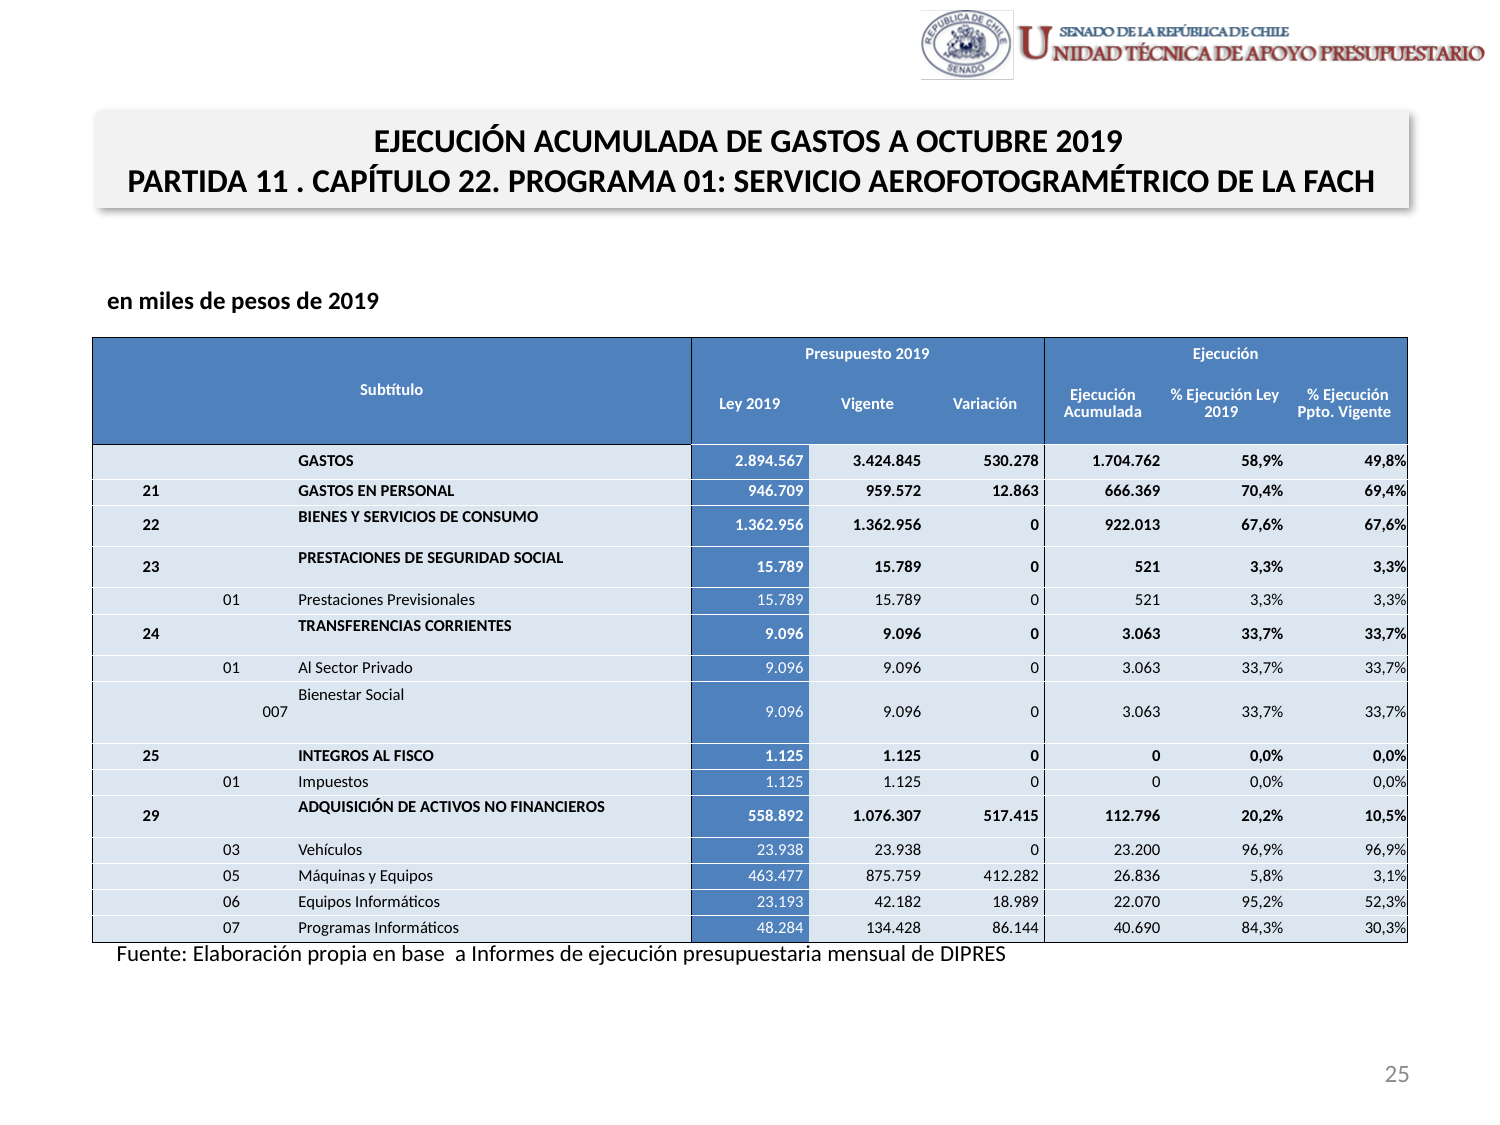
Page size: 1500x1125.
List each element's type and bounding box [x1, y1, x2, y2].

table_cell [93, 864, 691, 889]
table_cell [692, 682, 1044, 743]
table_cell [93, 615, 691, 655]
text_box [96, 111, 1409, 208]
table_cell [93, 890, 691, 915]
table_header [93, 338, 691, 444]
table_cell [1045, 588, 1407, 614]
table_cell [1045, 864, 1407, 889]
table_cell [93, 744, 691, 769]
table_cell [692, 838, 1044, 863]
table_cell [692, 864, 1044, 889]
table_cell [93, 656, 691, 681]
table_cell [93, 445, 691, 479]
table_cell [1045, 796, 1407, 837]
table_cell [692, 796, 1044, 837]
table_cell [93, 916, 691, 942]
table_cell [692, 656, 1044, 681]
table_cell [692, 615, 1044, 655]
table_cell [93, 588, 691, 614]
table_cell [93, 682, 691, 743]
table_cell [692, 744, 1044, 769]
table_cell [1045, 838, 1407, 863]
table_cell [1045, 506, 1407, 546]
table_cell [1045, 480, 1407, 505]
table_cell [1045, 445, 1407, 479]
table_cell [692, 506, 1044, 546]
footer [101, 943, 1284, 991]
table_cell [1045, 916, 1407, 942]
table_cell [93, 796, 691, 837]
table_cell [1045, 615, 1407, 655]
table_cell [692, 588, 1044, 614]
table_cell [93, 480, 691, 505]
table_cell [1045, 682, 1407, 743]
table_cell [692, 547, 1044, 587]
table_cell [1045, 890, 1407, 915]
text_box [92, 277, 1404, 327]
table_cell [692, 445, 1044, 479]
table_cell [692, 890, 1044, 915]
table_cell [692, 364, 1044, 444]
table_cell [692, 916, 1044, 942]
table_header [692, 338, 1044, 364]
slide_number [1074, 1042, 1425, 1103]
table_cell [1045, 364, 1407, 444]
table_header [1045, 338, 1407, 364]
table_cell [1045, 770, 1407, 795]
picture [921, 0, 1500, 113]
table_cell [1045, 744, 1407, 769]
table_cell [692, 770, 1044, 795]
table_cell [93, 506, 691, 546]
table_cell [692, 480, 1044, 505]
table_cell [93, 838, 691, 863]
table_cell [93, 770, 691, 795]
table_cell [93, 547, 691, 587]
table_cell [1045, 547, 1407, 587]
table_cell [1045, 656, 1407, 681]
